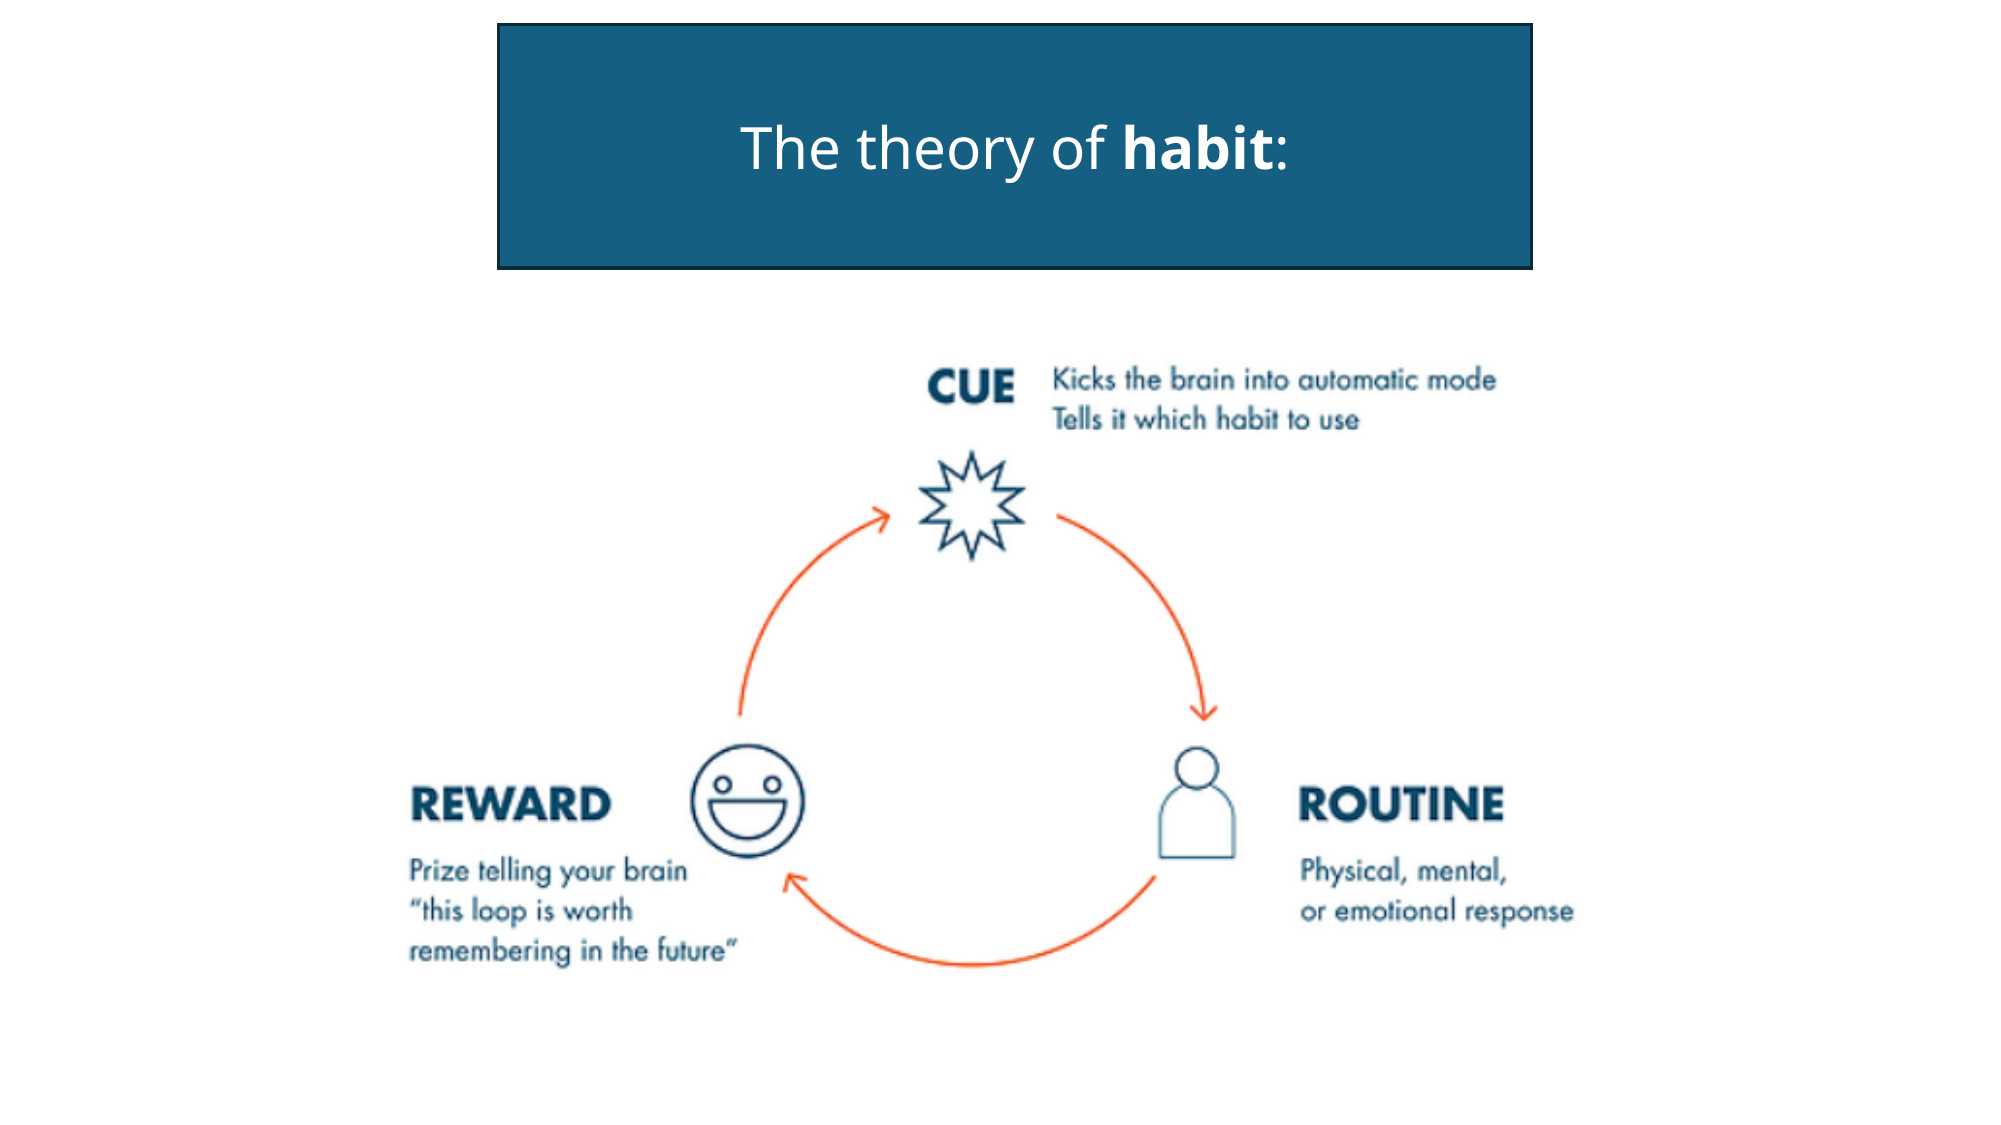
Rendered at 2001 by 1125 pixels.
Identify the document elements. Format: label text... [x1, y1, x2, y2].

picture [371, 317, 1629, 1101]
text_box The theory of habit: [497, 23, 1533, 270]
